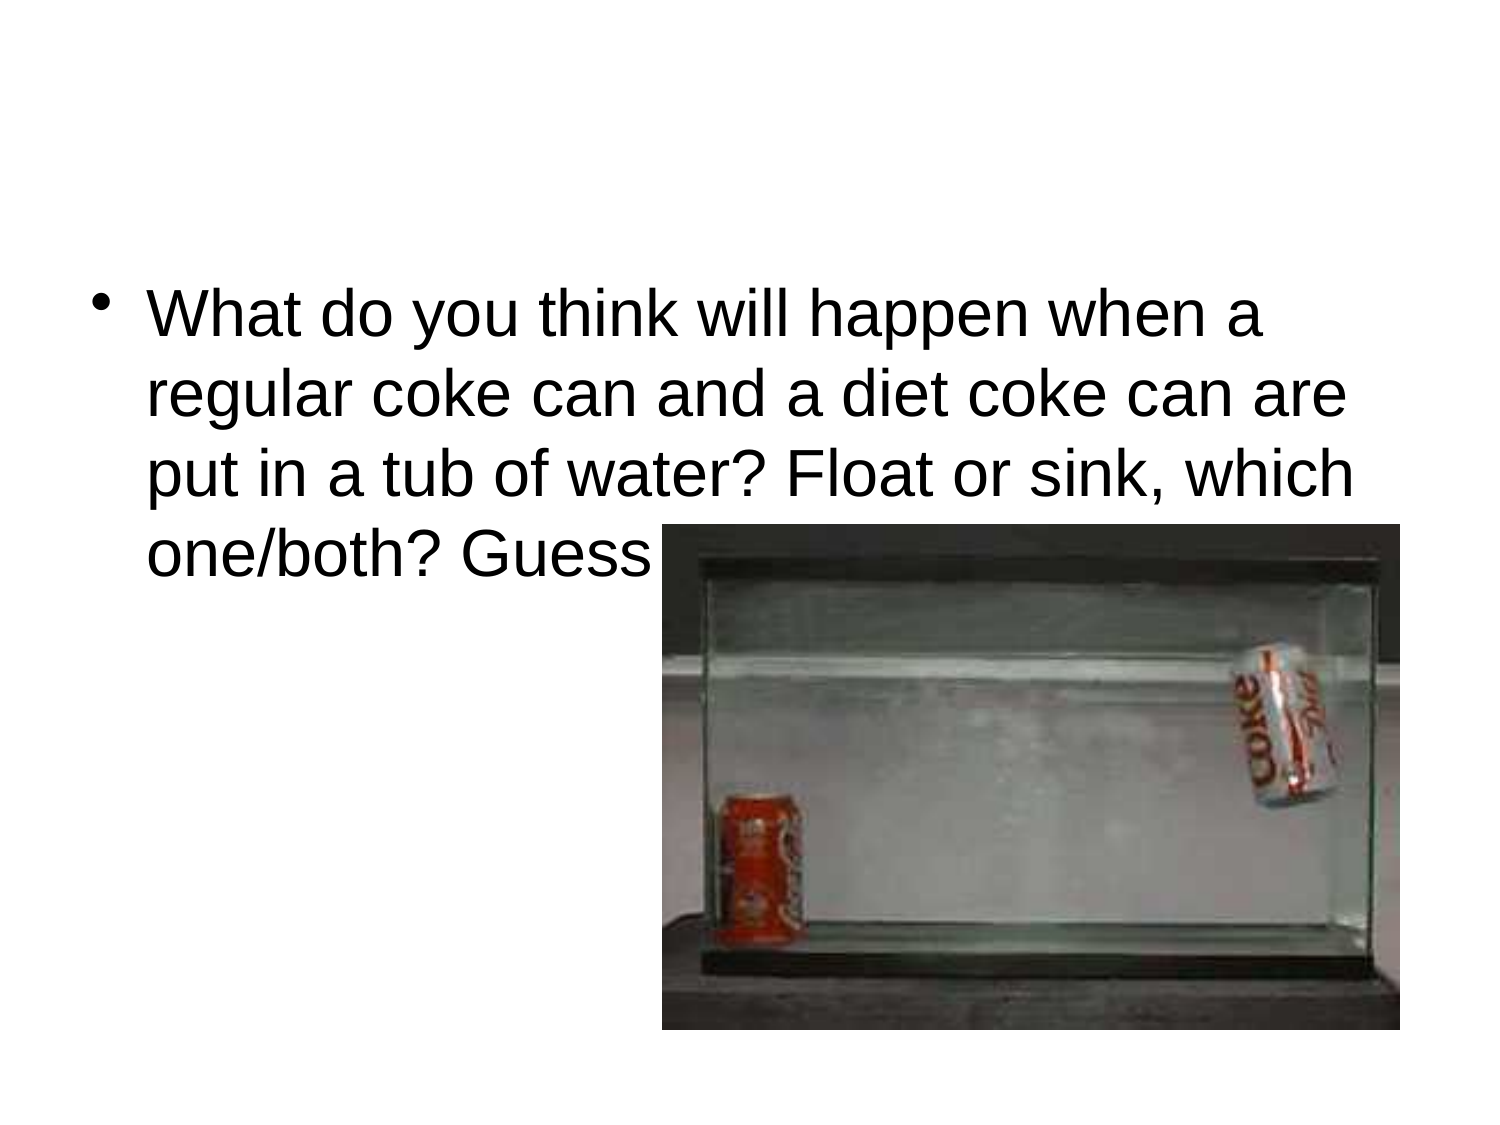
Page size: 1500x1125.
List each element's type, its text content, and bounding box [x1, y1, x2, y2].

list What do you think will happen when a regular coke can and a diet coke can are put in a tub of water? Float or sink, which one/both? Guess [75, 262, 1425, 1005]
picture [662, 524, 1401, 1030]
